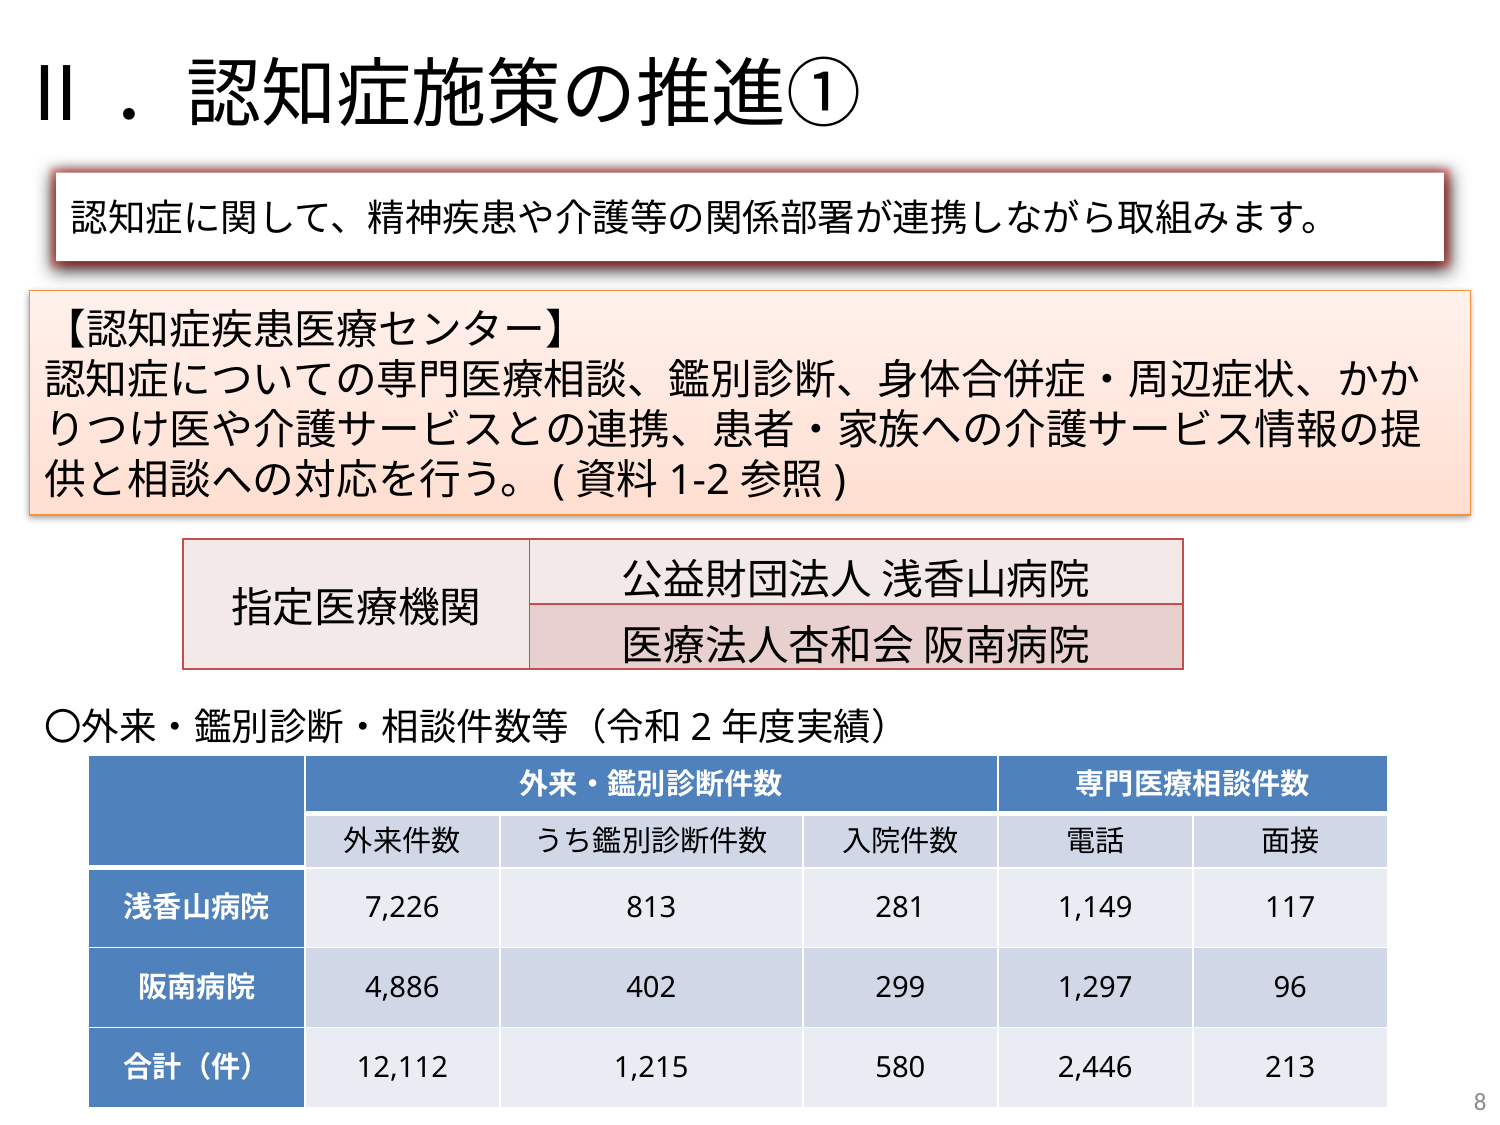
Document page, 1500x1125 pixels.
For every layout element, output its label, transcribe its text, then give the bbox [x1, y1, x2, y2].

table_cell 合計（件） [89, 1028, 304, 1107]
table_cell うち鑑別診断件数 [501, 816, 802, 867]
table_cell 299 [804, 948, 997, 1027]
text_box 【認知症疾患医療センター】 認知症についての専門医療相談、鑑別診断、身体合併症・周辺症状、かかりつけ医や介護サービスとの連携、患者・家族への介護サービス情報の提供と相談への対応を行う。(資料1-2参照) [29, 290, 1471, 516]
text_box 〇外来・鑑別診断・相談件数等（令和2年度実績） [29, 695, 975, 756]
table_cell 2,446 [999, 1028, 1192, 1107]
table_cell 213 [1194, 1028, 1387, 1070]
table_cell 阪南病院 [89, 948, 304, 1027]
table_cell 浅香山病院 [89, 870, 304, 947]
table_cell 入院件数 [804, 816, 997, 867]
table_cell 281 [804, 869, 997, 947]
table_cell 12,112 [306, 1028, 499, 1107]
text_box 認知症に関して、精神疾患や介護等の関係部署が連携しながら取組みます。 [54, 171, 1446, 263]
title Ⅱ．認知症施策の推進① [3, 0, 1500, 184]
table_cell 1,215 [501, 1028, 802, 1107]
table_header 専門医療相談件数 [999, 756, 1387, 811]
table_cell 813 [501, 869, 802, 947]
table_cell 96 [1194, 948, 1387, 1027]
table_cell 4,886 [306, 948, 499, 1027]
table_cell 580 [804, 1028, 997, 1107]
table_header [89, 756, 304, 865]
table_cell 電話 [999, 816, 1192, 867]
table_cell 402 [501, 948, 802, 1027]
table_cell 面接 [1194, 816, 1387, 867]
table_cell 1,149 [999, 869, 1192, 947]
table_cell 117 [1194, 869, 1387, 947]
table_cell 1,297 [999, 948, 1192, 1027]
table_header 指定医療機関 [184, 540, 529, 668]
table_header 公益財団法人 浅香山病院 [530, 540, 1182, 603]
slide_number 8 [1151, 1070, 1500, 1125]
table_header 外来・鑑別診断件数 [306, 756, 997, 811]
table_cell 外来件数 [306, 816, 499, 867]
table_cell 医療法人杏和会 阪南病院 [530, 605, 1182, 668]
table_cell 7,226 [306, 869, 499, 947]
